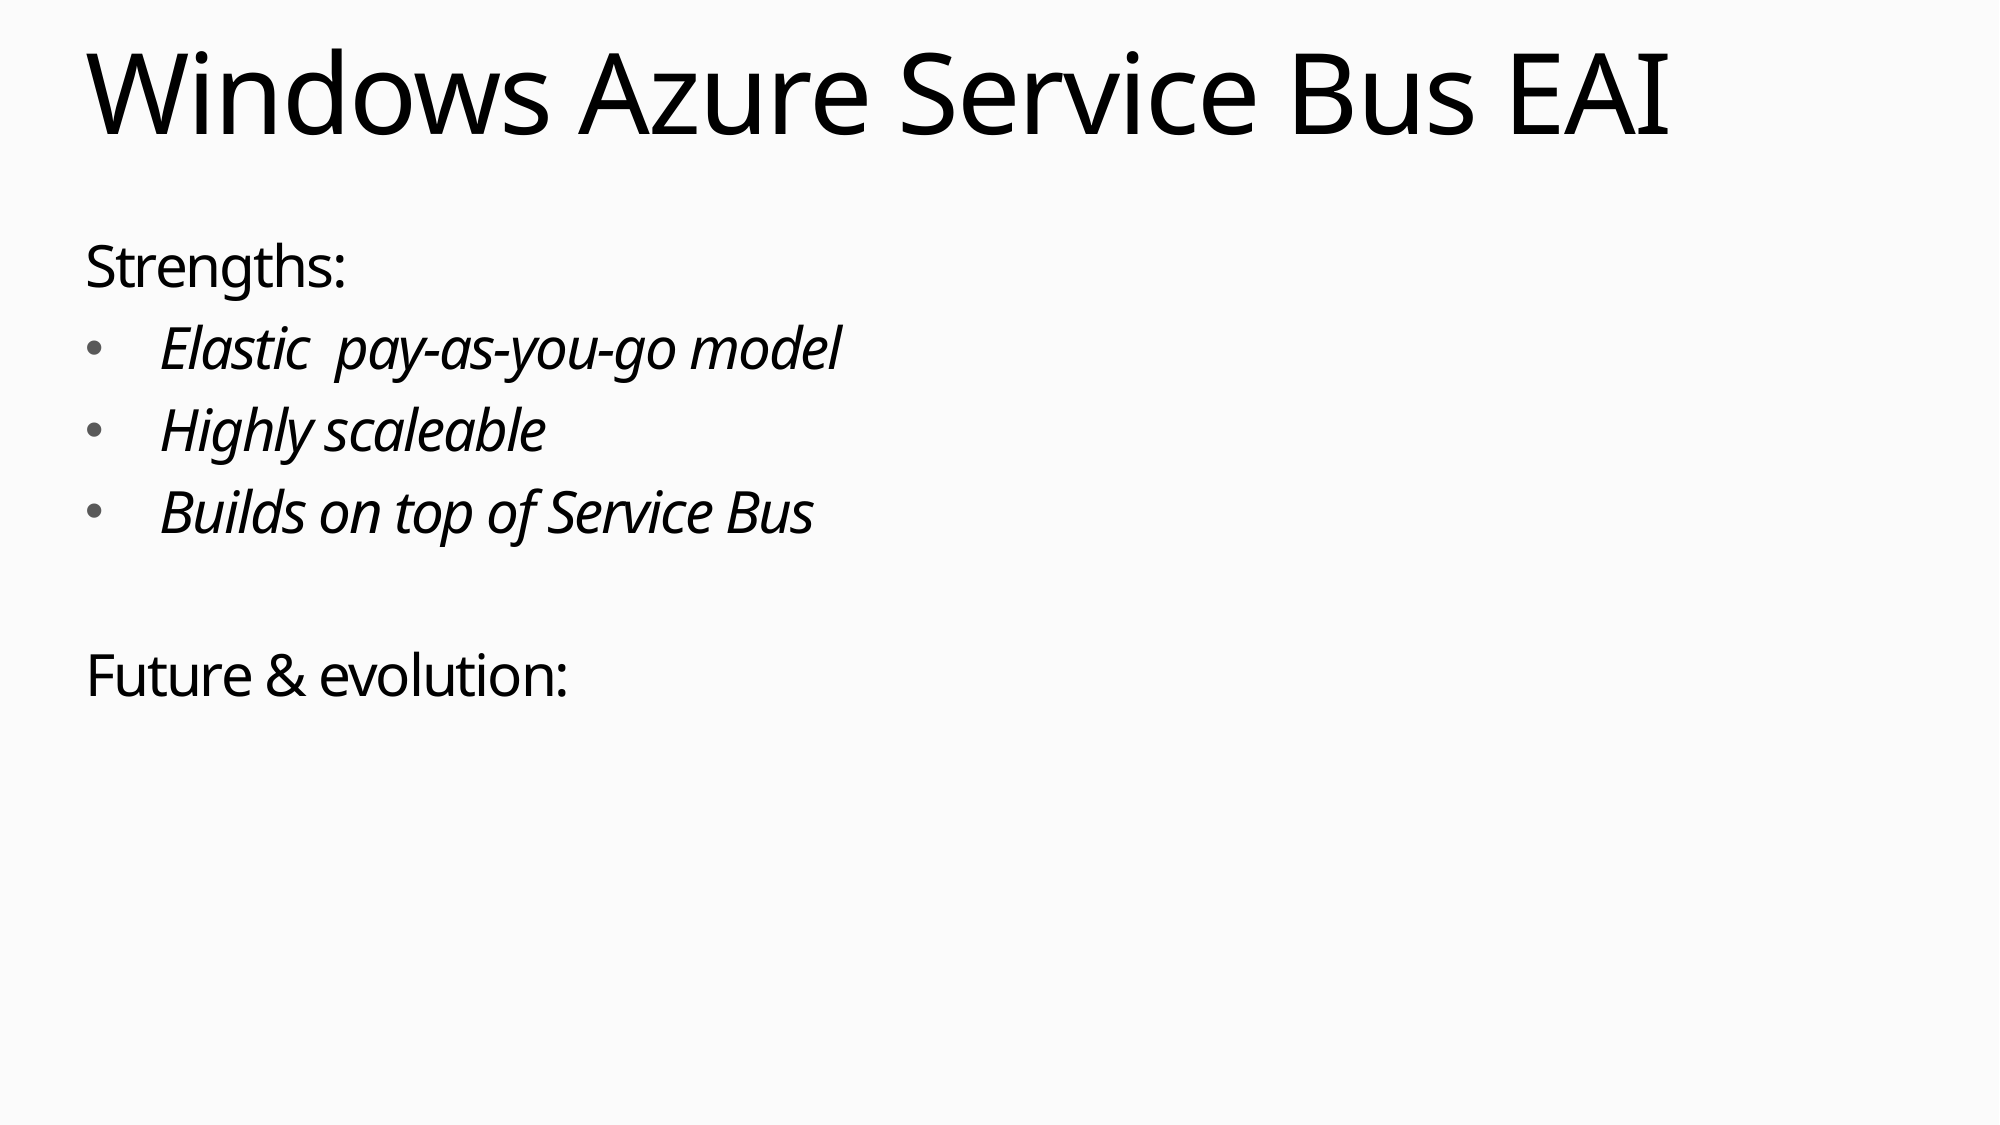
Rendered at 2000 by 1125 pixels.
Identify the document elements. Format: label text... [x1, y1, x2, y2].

title Windows Azure Service Bus EAI [85, 37, 1914, 161]
list Strengths: Elastic pay-as-you-go model Highly scaleable Builds on top of Service Bus Future & evolution: [85, 237, 1914, 721]
